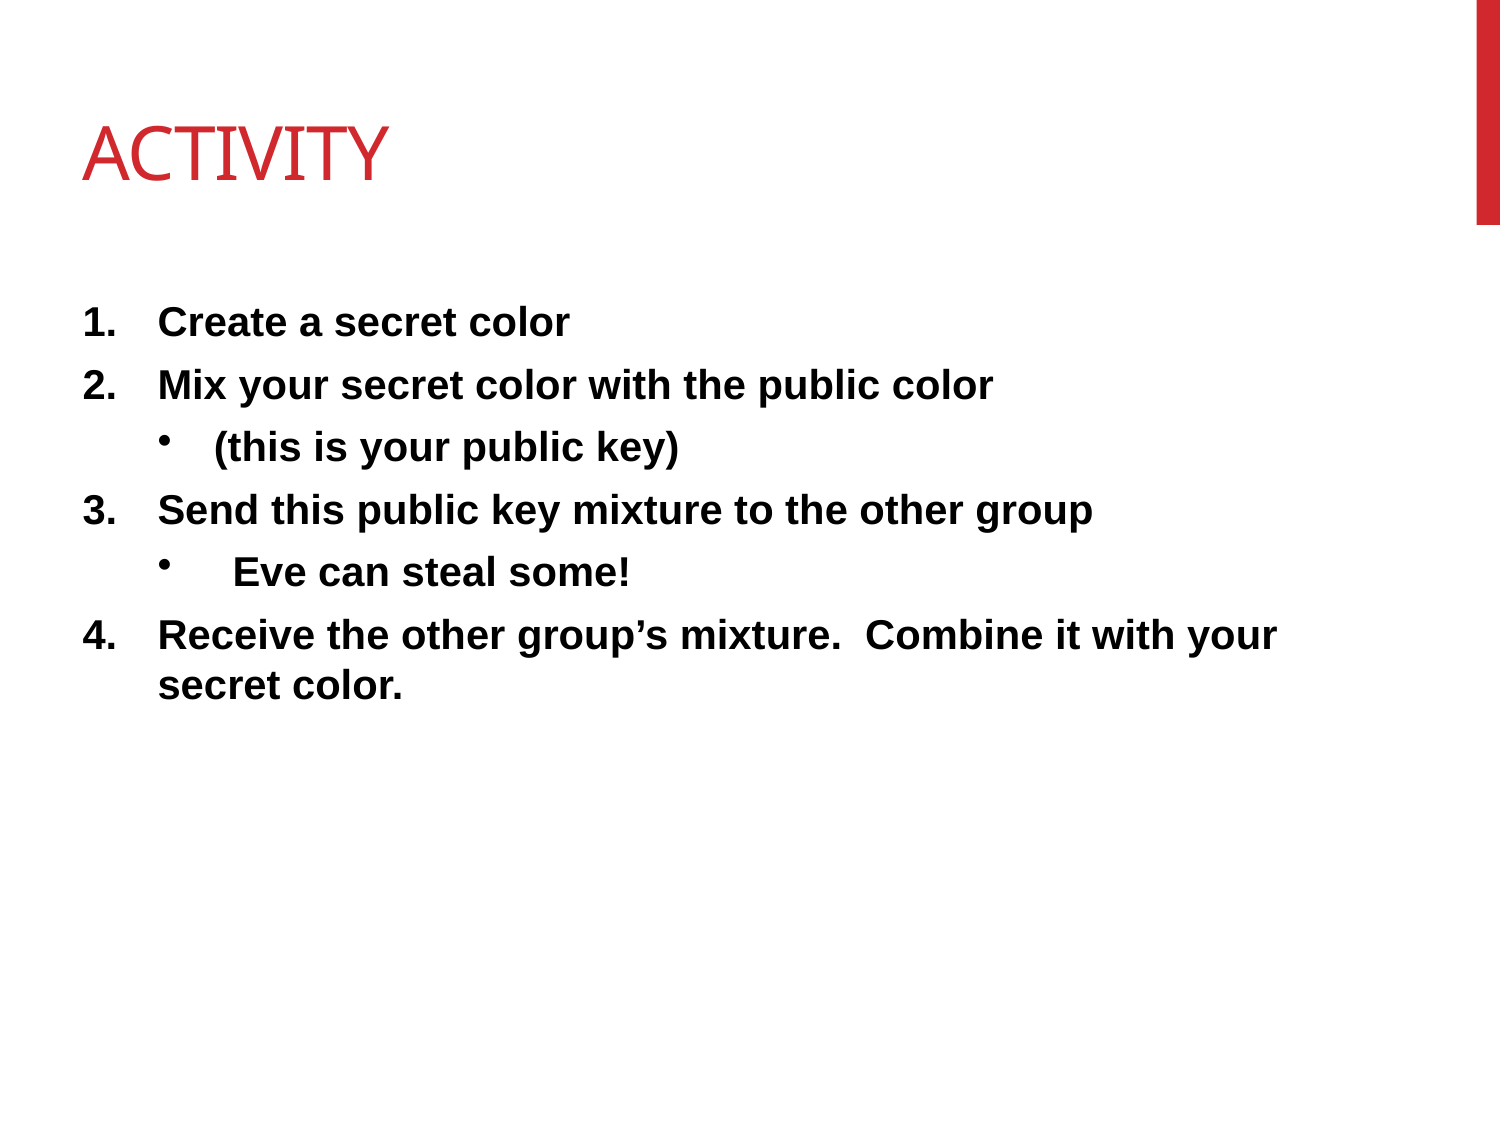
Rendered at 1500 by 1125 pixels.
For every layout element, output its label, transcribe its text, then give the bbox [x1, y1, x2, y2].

list Create a secret color Mix your secret color with the public color (this is your public key) Send this public key mixture to the other group Eve can steal some! Receive the other group’s mixture. Combine it with your secret color. [74, 286, 1326, 1125]
title activity [74, 0, 1326, 204]
